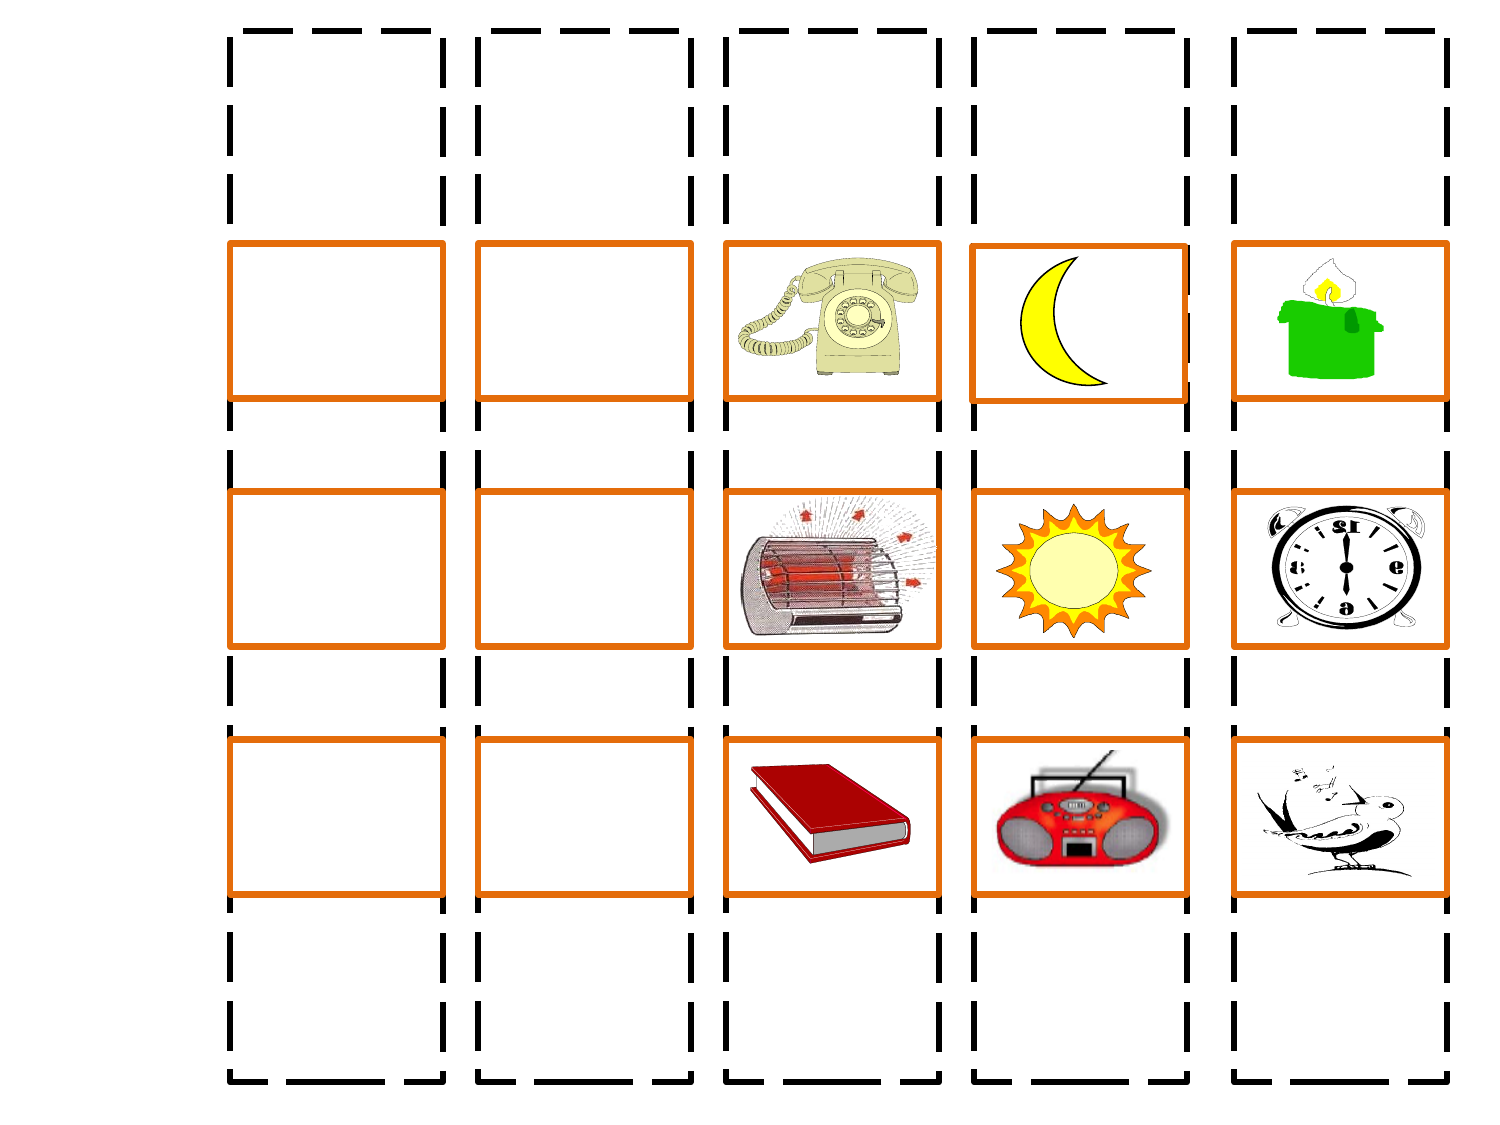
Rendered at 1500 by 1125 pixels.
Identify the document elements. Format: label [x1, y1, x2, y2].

text_box [1232, 738, 1449, 897]
text_box [972, 952, 1189, 1084]
text_box [724, 897, 941, 1084]
picture [722, 490, 950, 645]
text_box [476, 649, 693, 738]
text_box [749, 761, 914, 869]
text_box [724, 738, 941, 897]
text_box [1232, 897, 1449, 1084]
text_box [972, 489, 1189, 649]
text_box [970, 244, 1187, 403]
text_box [724, 652, 941, 738]
text_box [228, 738, 445, 897]
text_box [476, 400, 693, 489]
picture [1265, 503, 1428, 632]
text_box [228, 241, 445, 400]
picture [1241, 761, 1435, 881]
text_box [476, 29, 693, 241]
text_box [228, 649, 445, 738]
text_box [228, 29, 445, 241]
text_box [724, 29, 941, 241]
text_box [228, 897, 445, 1084]
text_box [476, 738, 693, 897]
text_box [724, 400, 941, 489]
text_box [724, 241, 941, 400]
text_box [972, 403, 1189, 489]
text_box [1232, 29, 1449, 241]
text_box [228, 489, 445, 649]
text_box [1232, 400, 1449, 489]
picture [937, 749, 1213, 943]
text_box [972, 29, 1189, 262]
text_box [1020, 257, 1106, 386]
text_box [476, 241, 693, 400]
text_box [476, 489, 693, 649]
picture [1277, 257, 1386, 380]
text_box [1232, 241, 1449, 400]
text_box [972, 738, 1189, 748]
text_box [995, 503, 1153, 639]
picture [738, 257, 919, 376]
text_box [228, 400, 445, 489]
text_box [1232, 649, 1449, 738]
text_box [476, 897, 693, 1084]
text_box [1232, 489, 1449, 649]
text_box [972, 649, 1189, 738]
